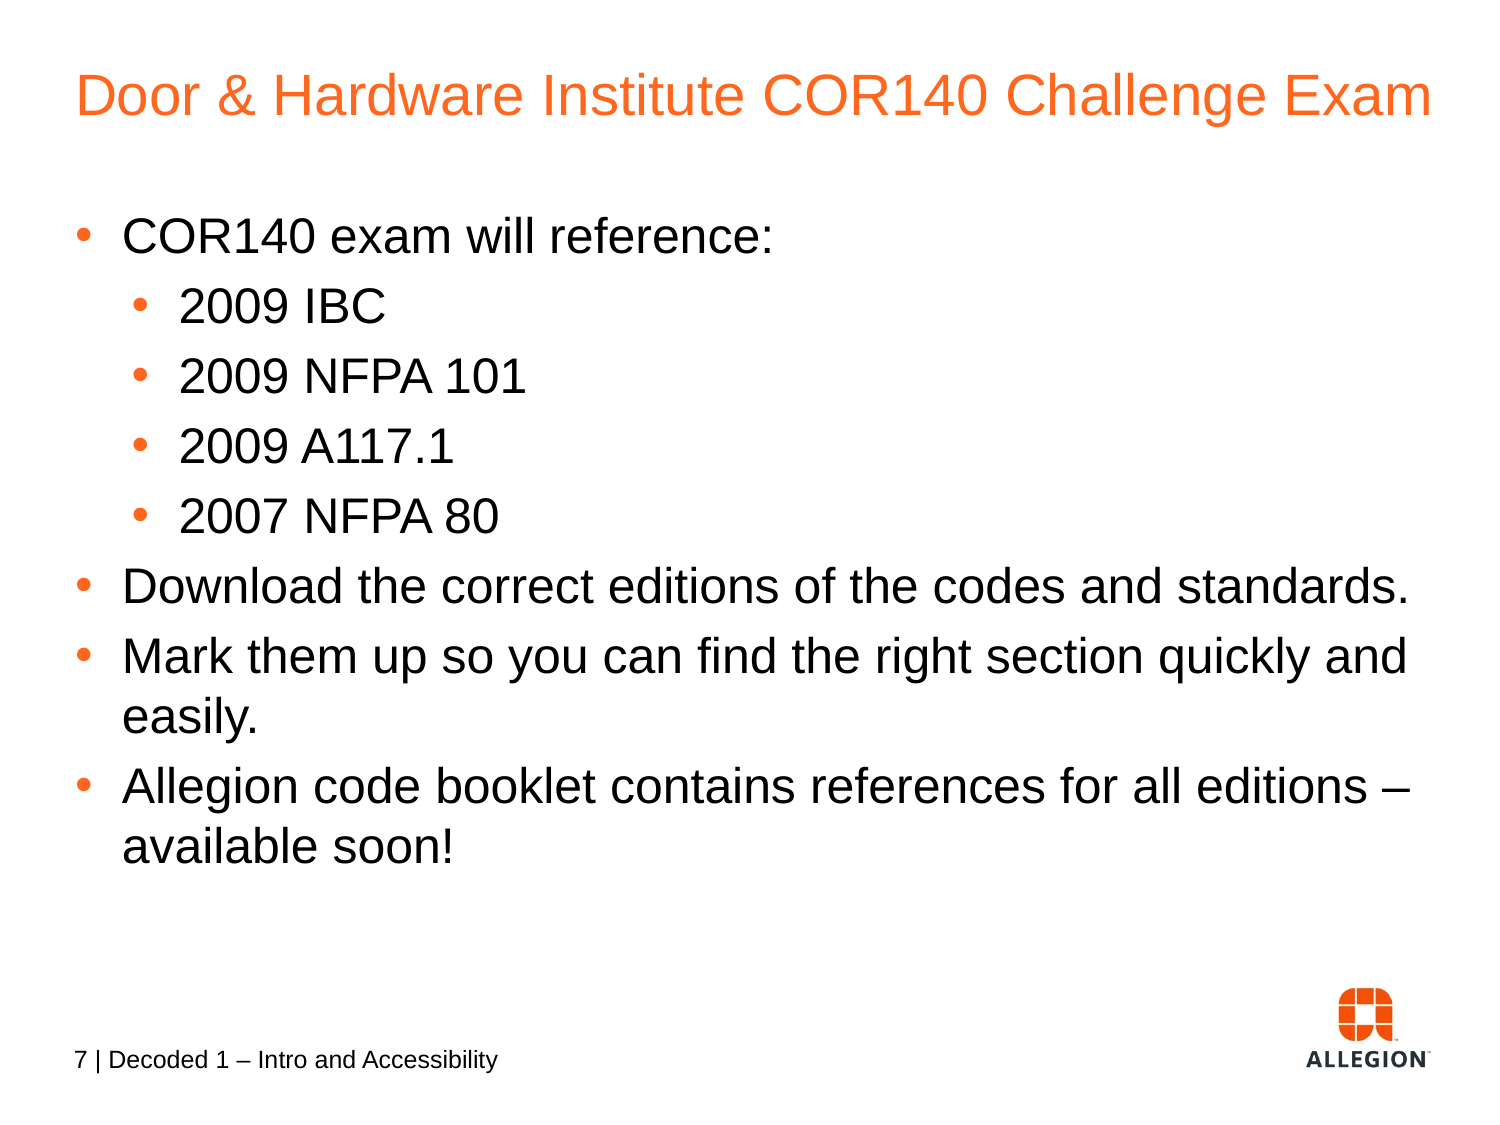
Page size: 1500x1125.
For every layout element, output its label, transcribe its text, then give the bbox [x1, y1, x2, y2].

picture [1302, 999, 1434, 1071]
list COR140 exam will reference: 2009 IBC 2009 NFPA 101 2009 A117.1 2007 NFPA 80 Download the correct editions of the codes and standards. Mark them up so you can find the right section quickly and easily. Allegion code booklet contains references for all editions – available soon! [75, 196, 1459, 999]
title Door & Hardware Institute COR140 Challenge Exam [75, 49, 1468, 237]
